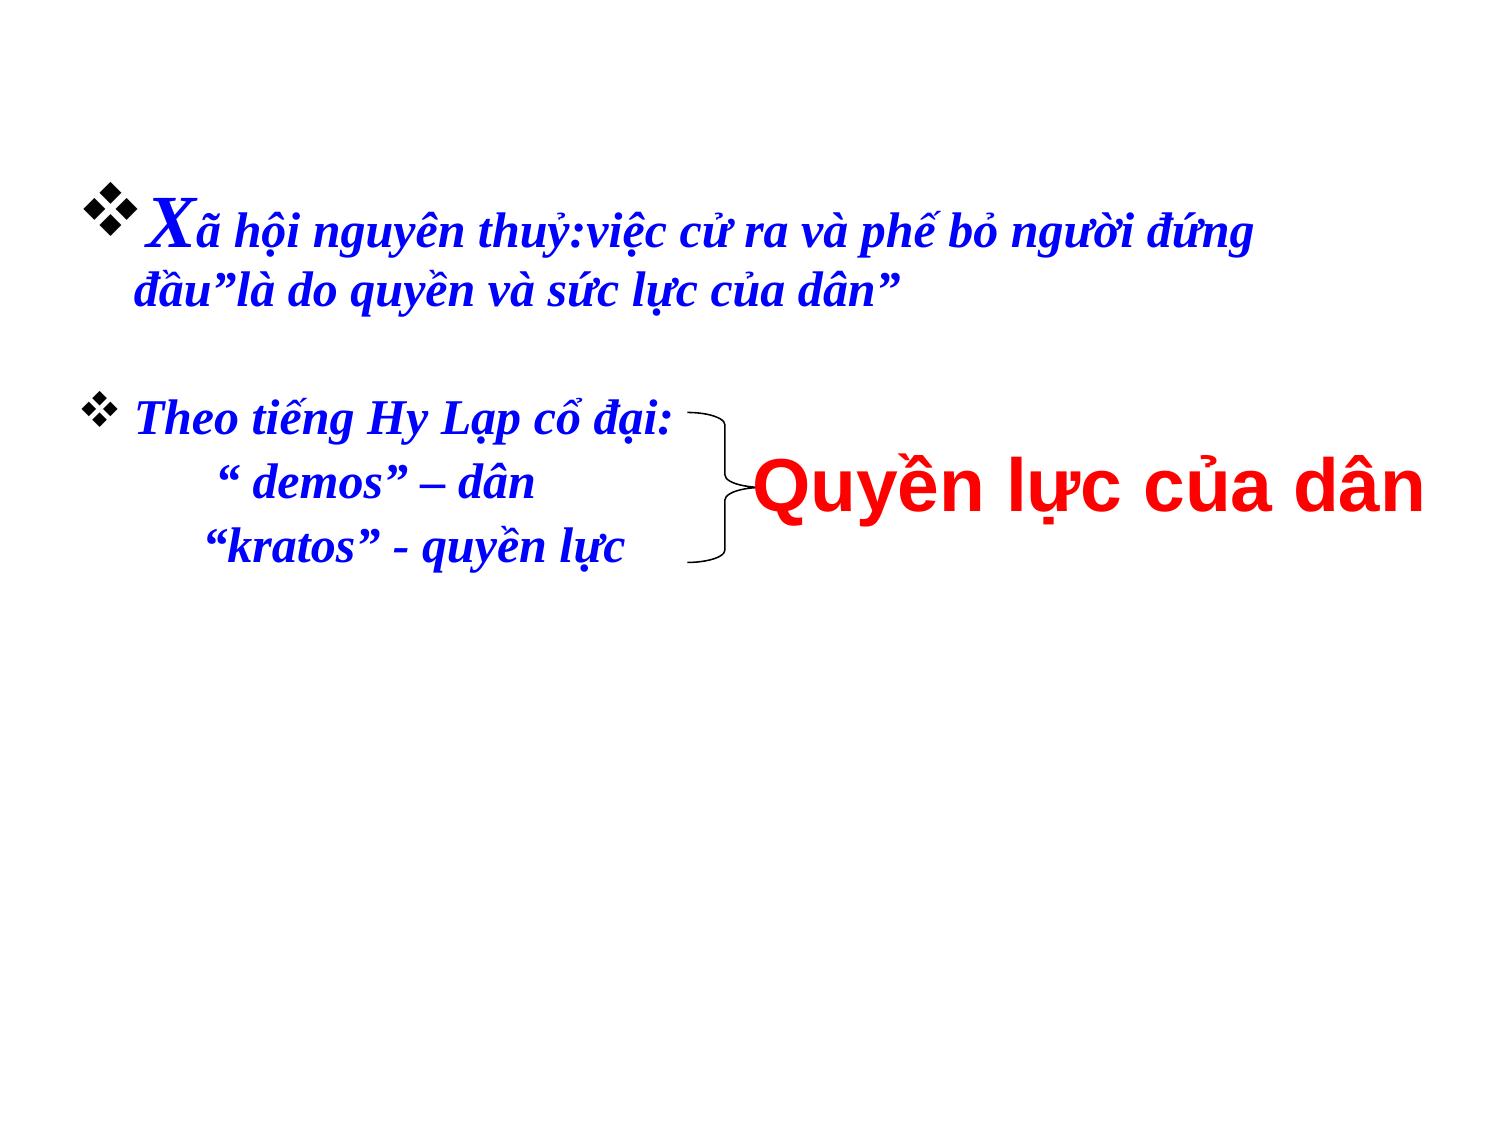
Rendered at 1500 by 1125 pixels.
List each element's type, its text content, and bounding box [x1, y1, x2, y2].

text_box Quyền lực của dân [737, 429, 1463, 534]
list Xã hội nguyên thuỷ:việc cử ra và phế bỏ người đứng đầu”là do quyền và sức lực của dân” Theo tiếng Hy Lạp cổ đại: “ demos” – dân “kratos” - quyền lực [62, 174, 1400, 1075]
text_box [687, 412, 737, 563]
